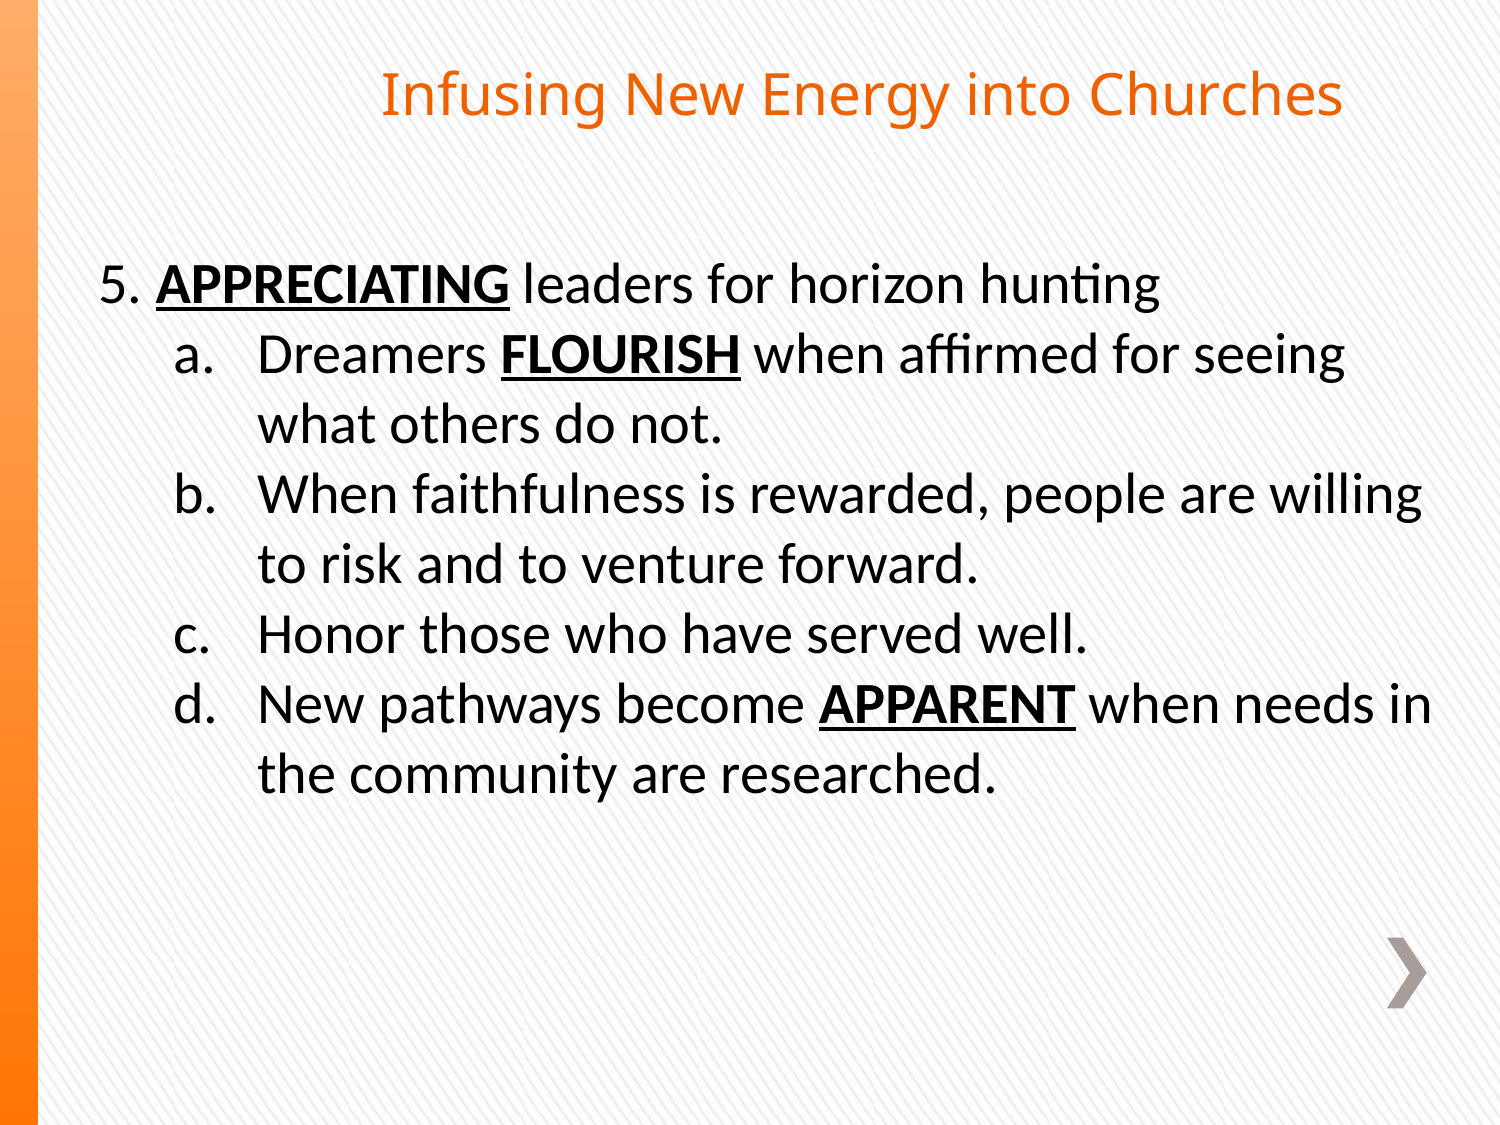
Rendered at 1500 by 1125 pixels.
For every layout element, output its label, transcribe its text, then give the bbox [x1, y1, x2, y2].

text_box Infusing New Energy into Churches [83, 50, 1375, 135]
text_box 5. APPRECIATING leaders for horizon hunting Dreamers FLOURISH when affirmed for seeing what others do not. When faithfulness is rewarded, people are willing to risk and to venture forward. Honor those who have served well. New pathways become APPARENT when needs in the community are researched. [83, 237, 1463, 883]
